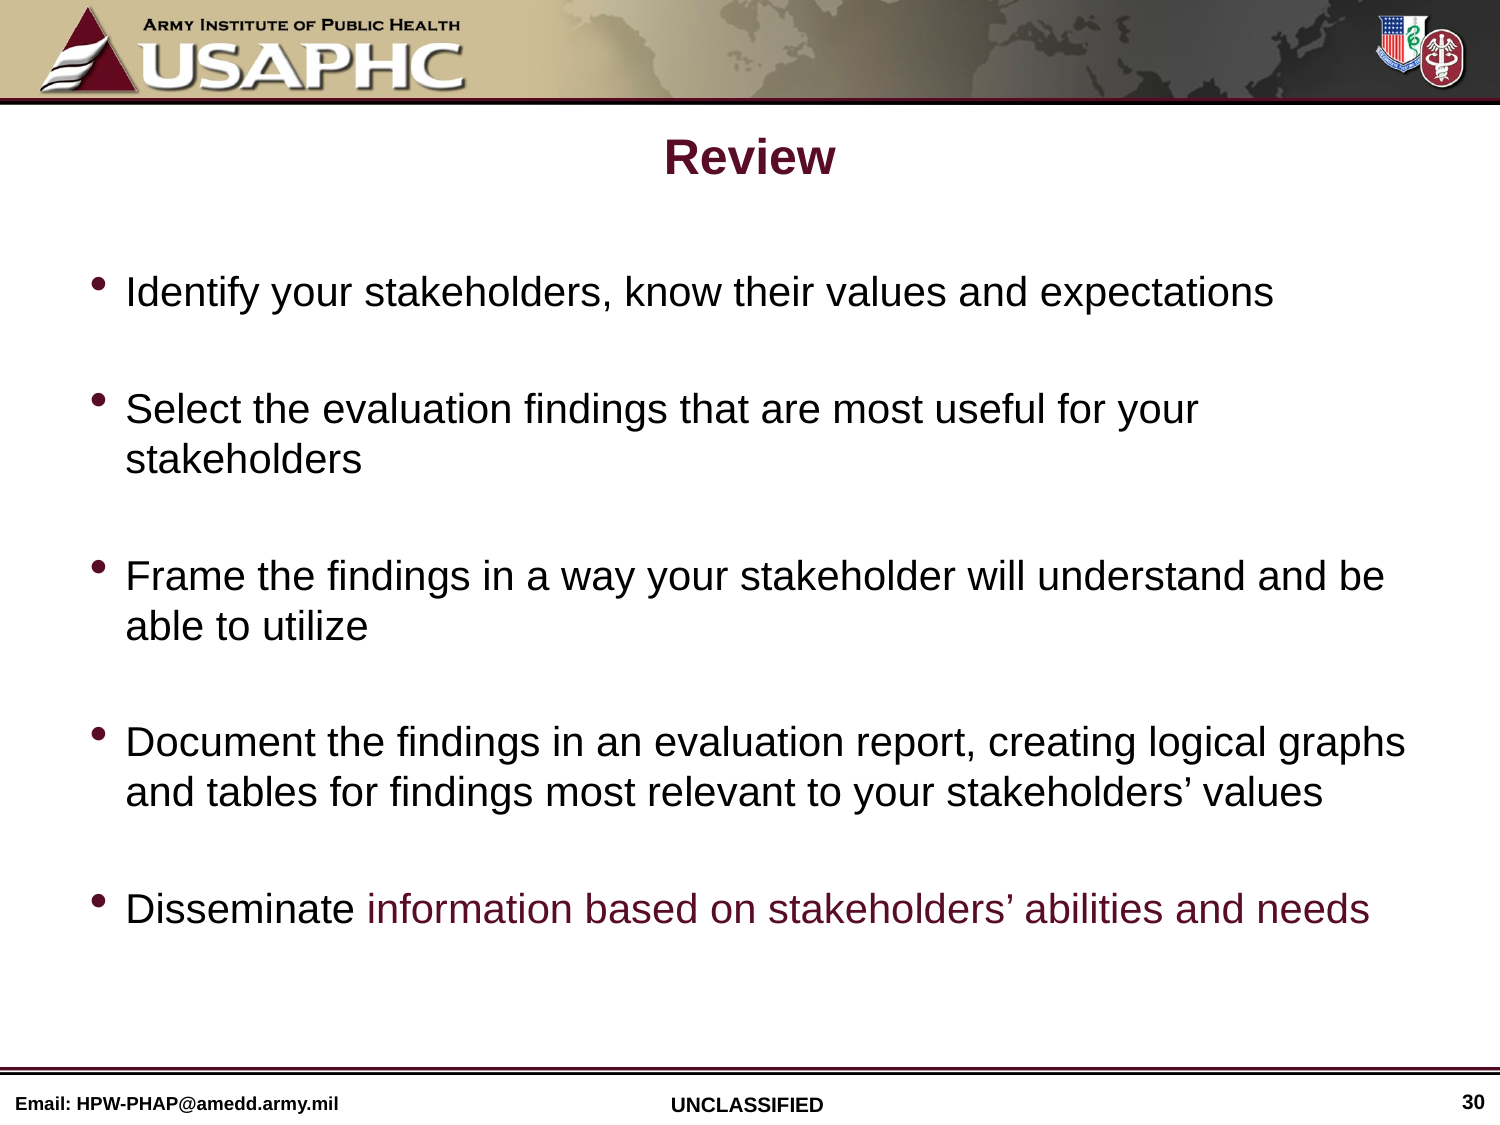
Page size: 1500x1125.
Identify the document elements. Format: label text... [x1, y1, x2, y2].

text_box 30 [1301, 1081, 1500, 1121]
picture [0, 0, 1500, 105]
list Identify your stakeholders, know their values and expectations Select the evaluation findings that are most useful for your stakeholders Frame the findings in a way your stakeholder will understand and be able to utilize Document the findings in an evaluation report, creating logical graphs and tables for findings most relevant to your stakeholders’ values Disseminate information based on stakeholders’ abilities and needs [74, 257, 1426, 1001]
title Review [74, 116, 1426, 193]
text_box UNCLASSIFIED [509, 1084, 985, 1125]
picture [0, 1067, 1500, 1075]
text_box Email: HPW-PHAP@amedd.army.mil [0, 1083, 378, 1122]
